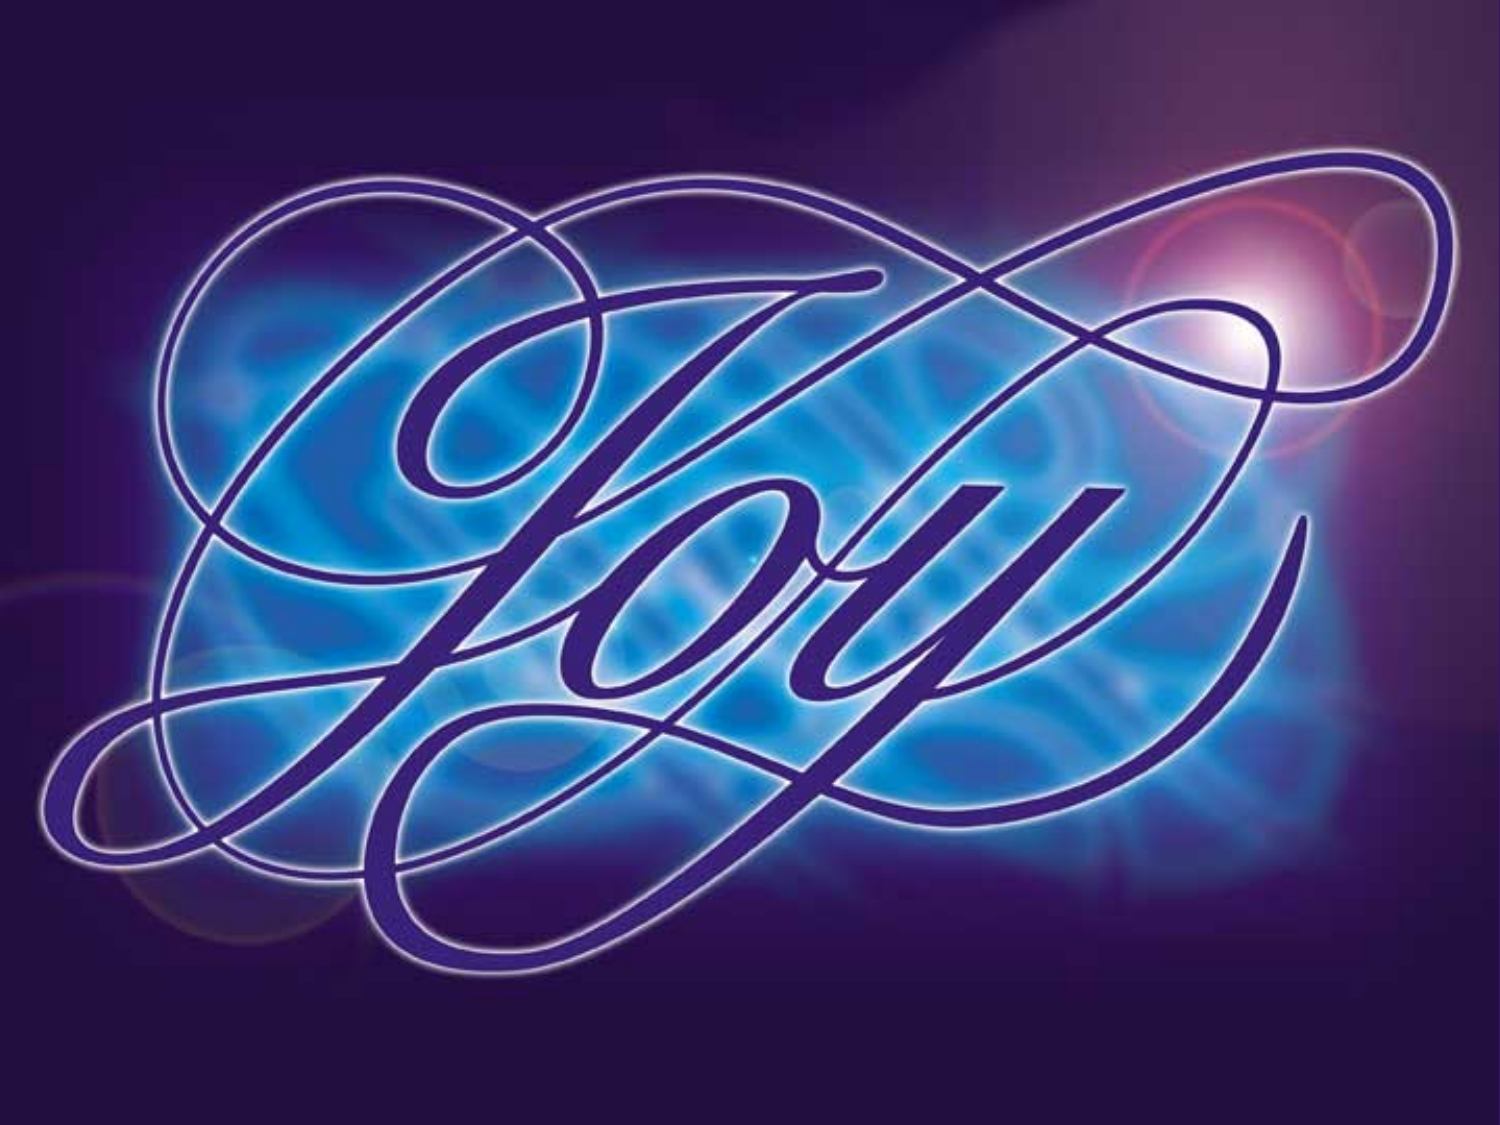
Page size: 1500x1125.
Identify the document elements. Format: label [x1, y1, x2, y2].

list [0, 0, 1500, 1125]
